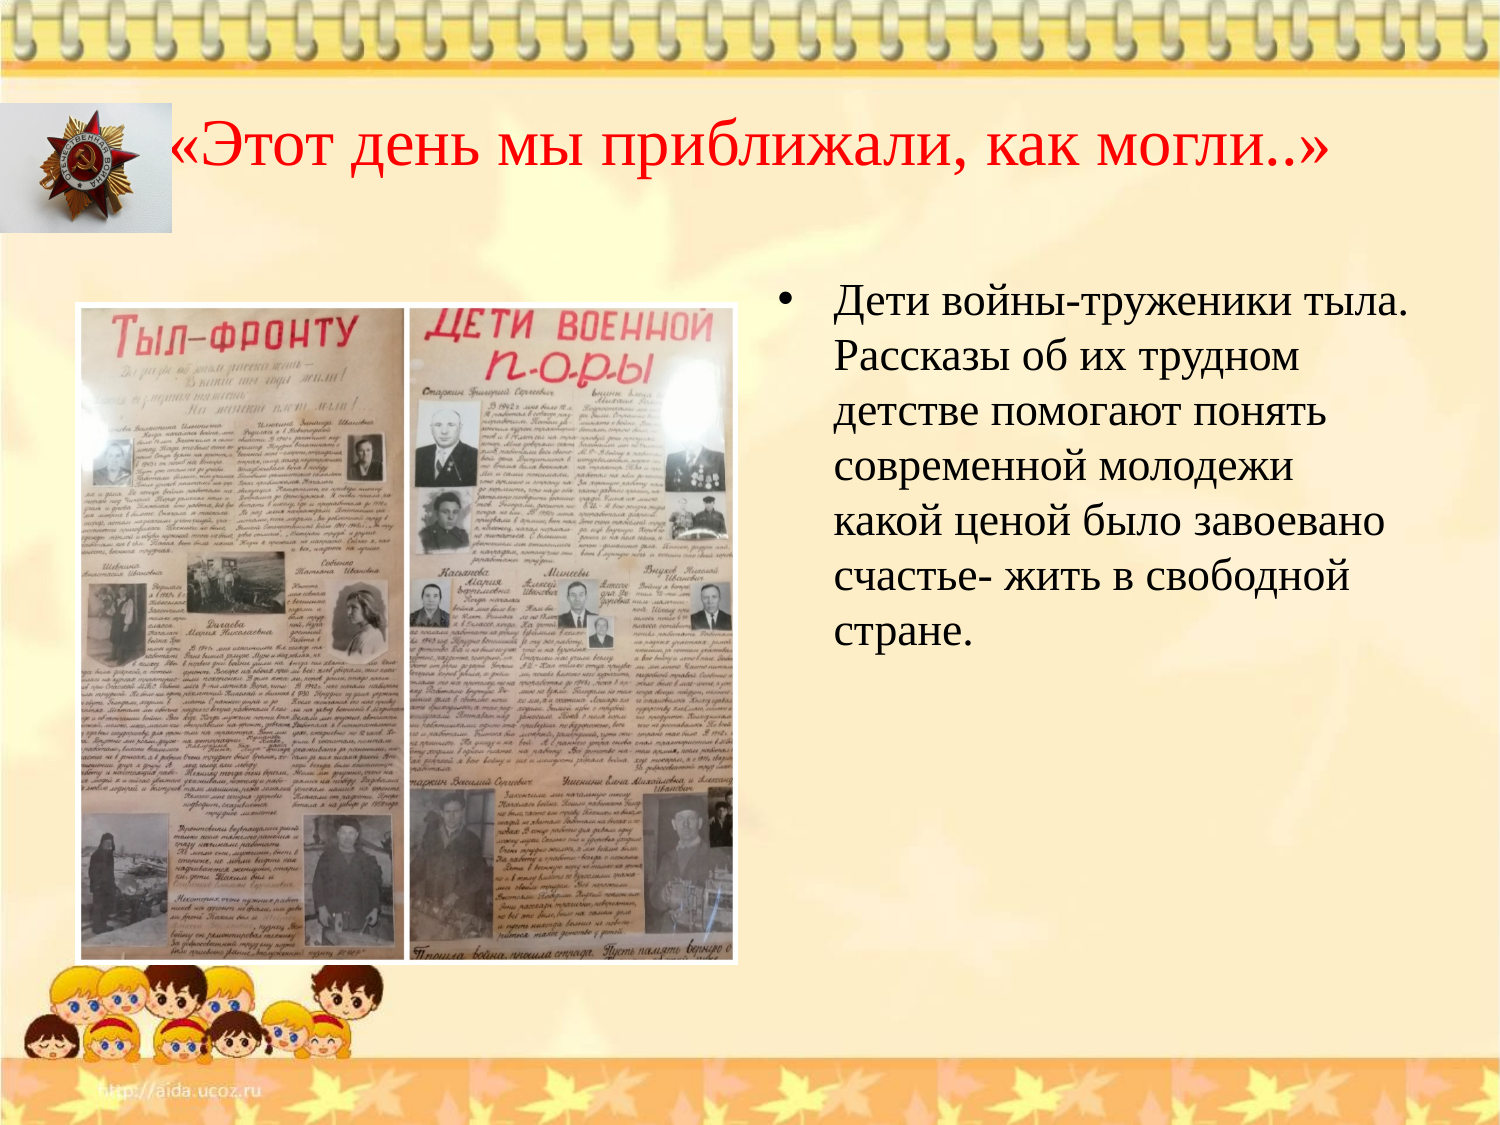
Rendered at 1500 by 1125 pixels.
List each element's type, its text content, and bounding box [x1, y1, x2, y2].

list Дети войны-труженики тыла. Рассказы об их трудном детстве помогают понять современной молодежи какой ценой было завоевано счастье- жить в свободной стране. [762, 262, 1425, 1005]
picture [0, 0, 1500, 1125]
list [74, 302, 738, 966]
title «Этот день мы приближали, как могли..» [75, 45, 1425, 233]
